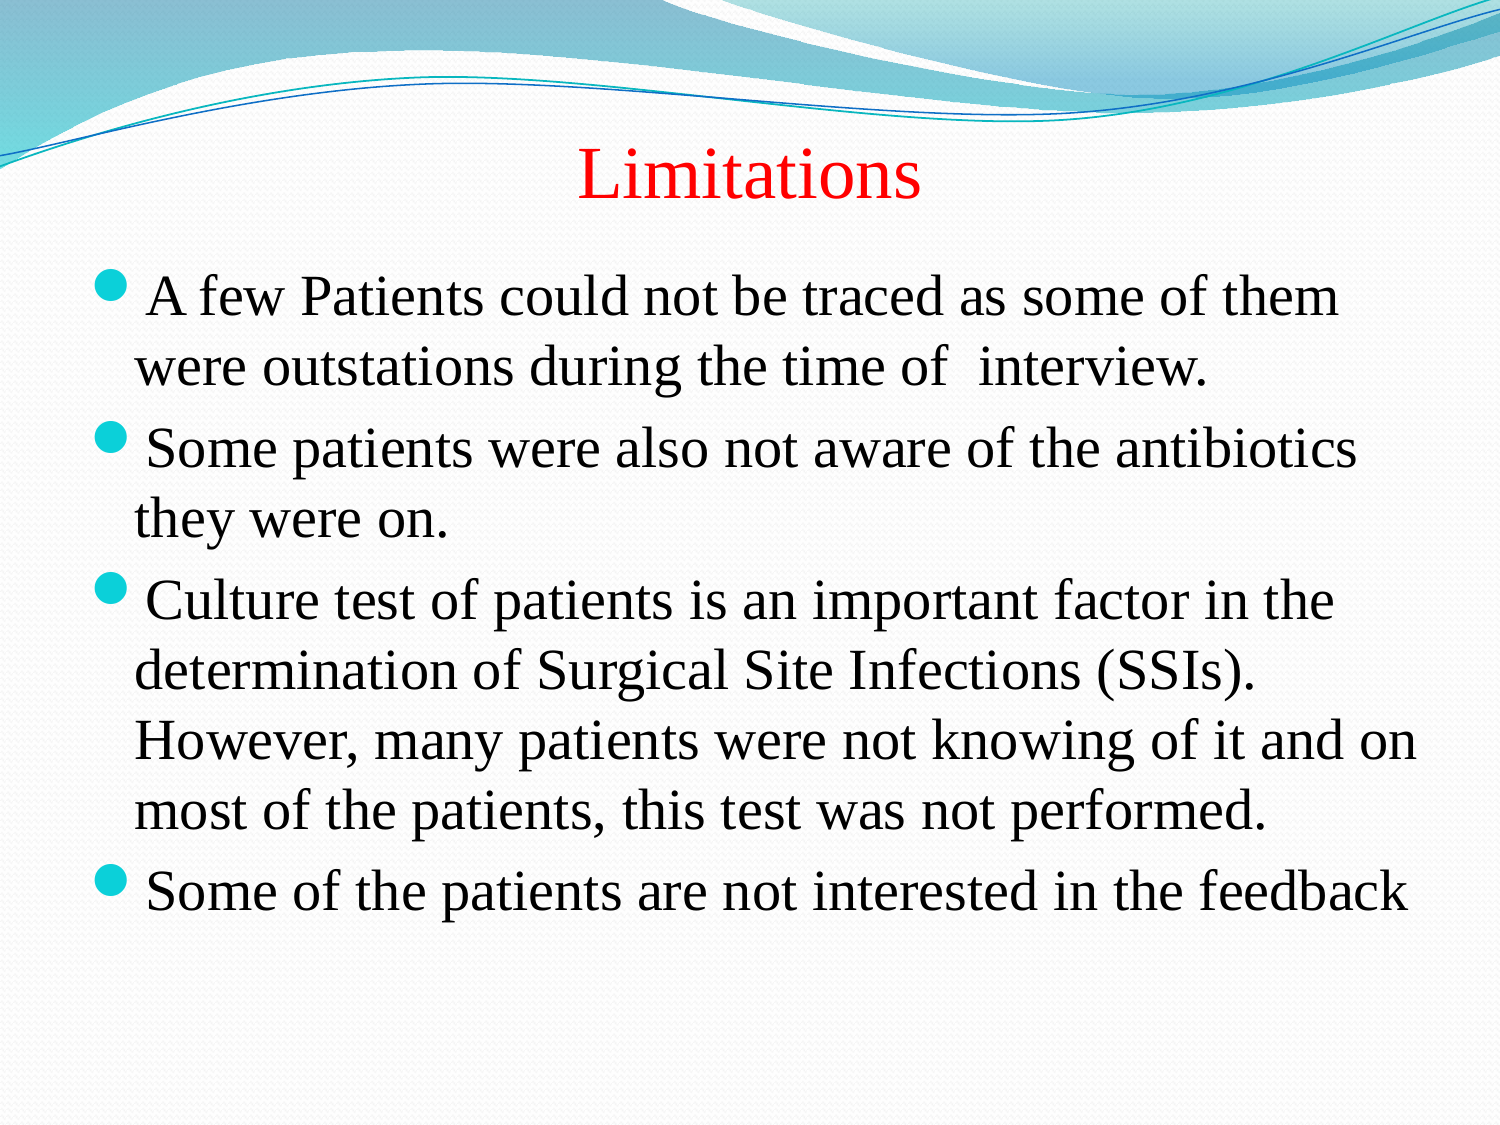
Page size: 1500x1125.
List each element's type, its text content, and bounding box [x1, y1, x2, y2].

title Limitations [74, 115, 1426, 249]
list A few Patients could not be traced as some of them were outstations during the time of interview. Some patients were also not aware of the antibiotics they were on. Culture test of patients is an important factor in the determination of Surgical Site Infections (SSIs). However, many patients were not knowing of it and on most of the patients, this test was not performed. Some of the patients are not interested in the feedback [74, 249, 1476, 1038]
